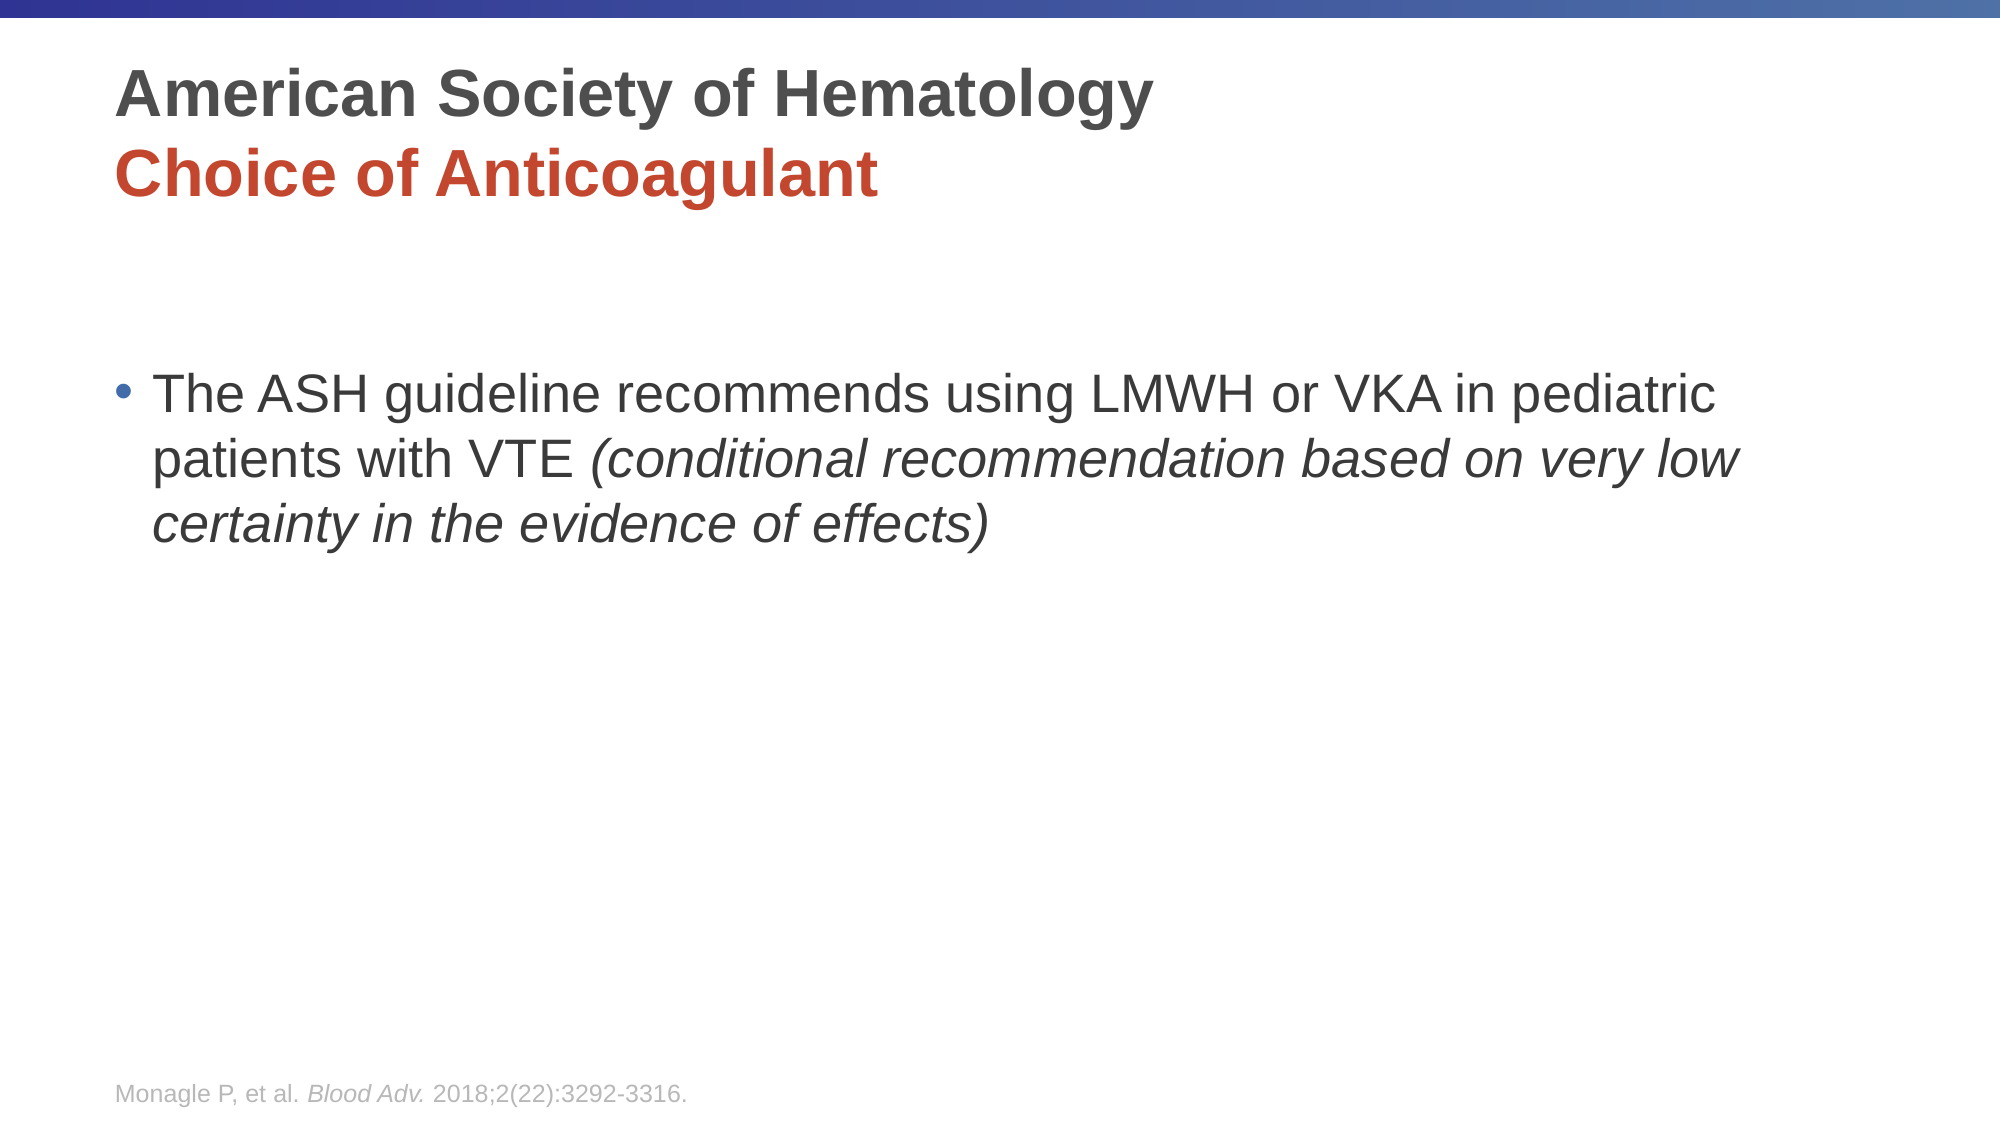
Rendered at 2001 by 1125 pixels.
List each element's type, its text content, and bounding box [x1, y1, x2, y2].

list The ASH guideline recommends using LMWH or VKA in pediatric patients with VTE (conditional recommendation based on very low certainty in the evidence of effects) [99, 350, 1863, 1125]
title American Society of Hematology Choice of Anticoagulant [99, 32, 1863, 228]
